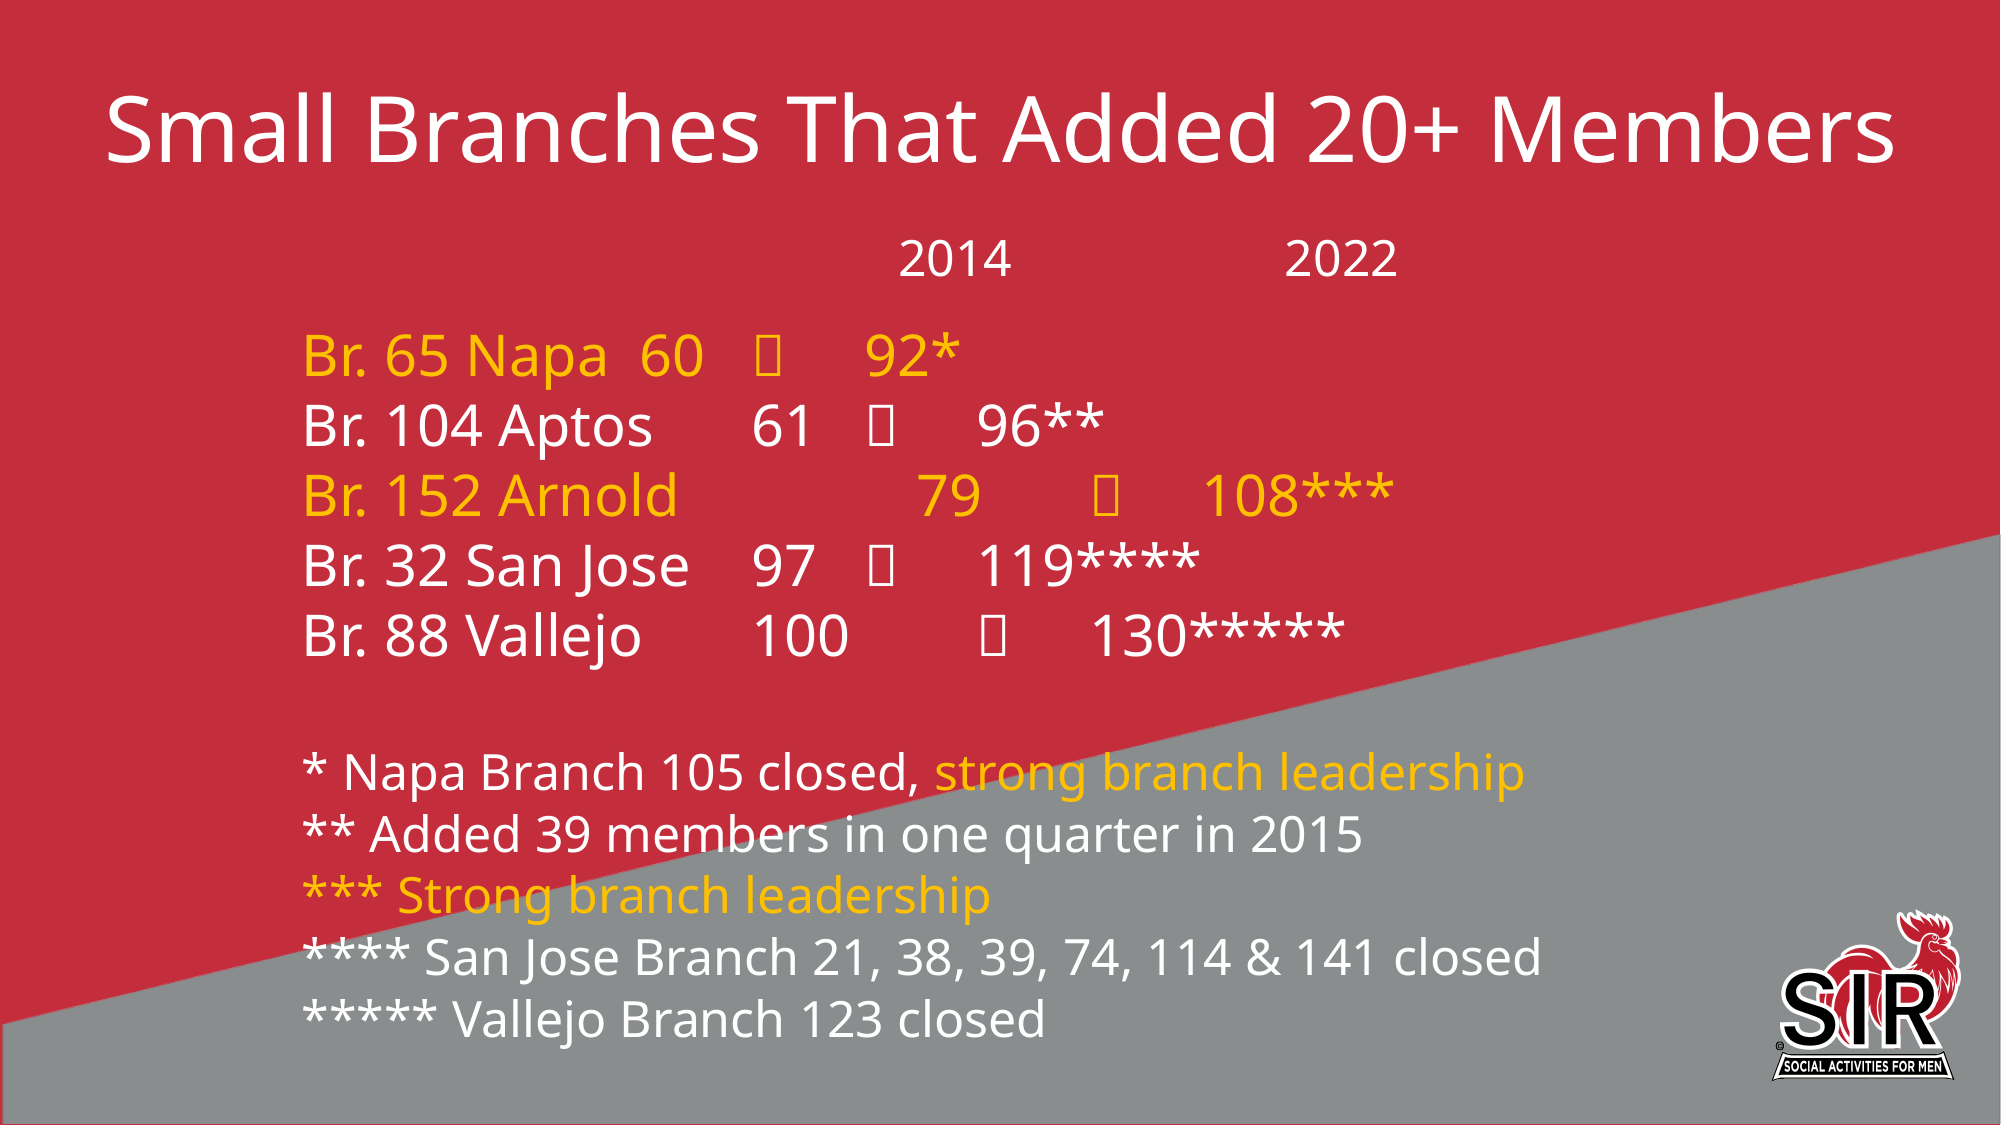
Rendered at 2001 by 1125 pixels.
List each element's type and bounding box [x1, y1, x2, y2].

text_box [0, 0, 2000, 1125]
